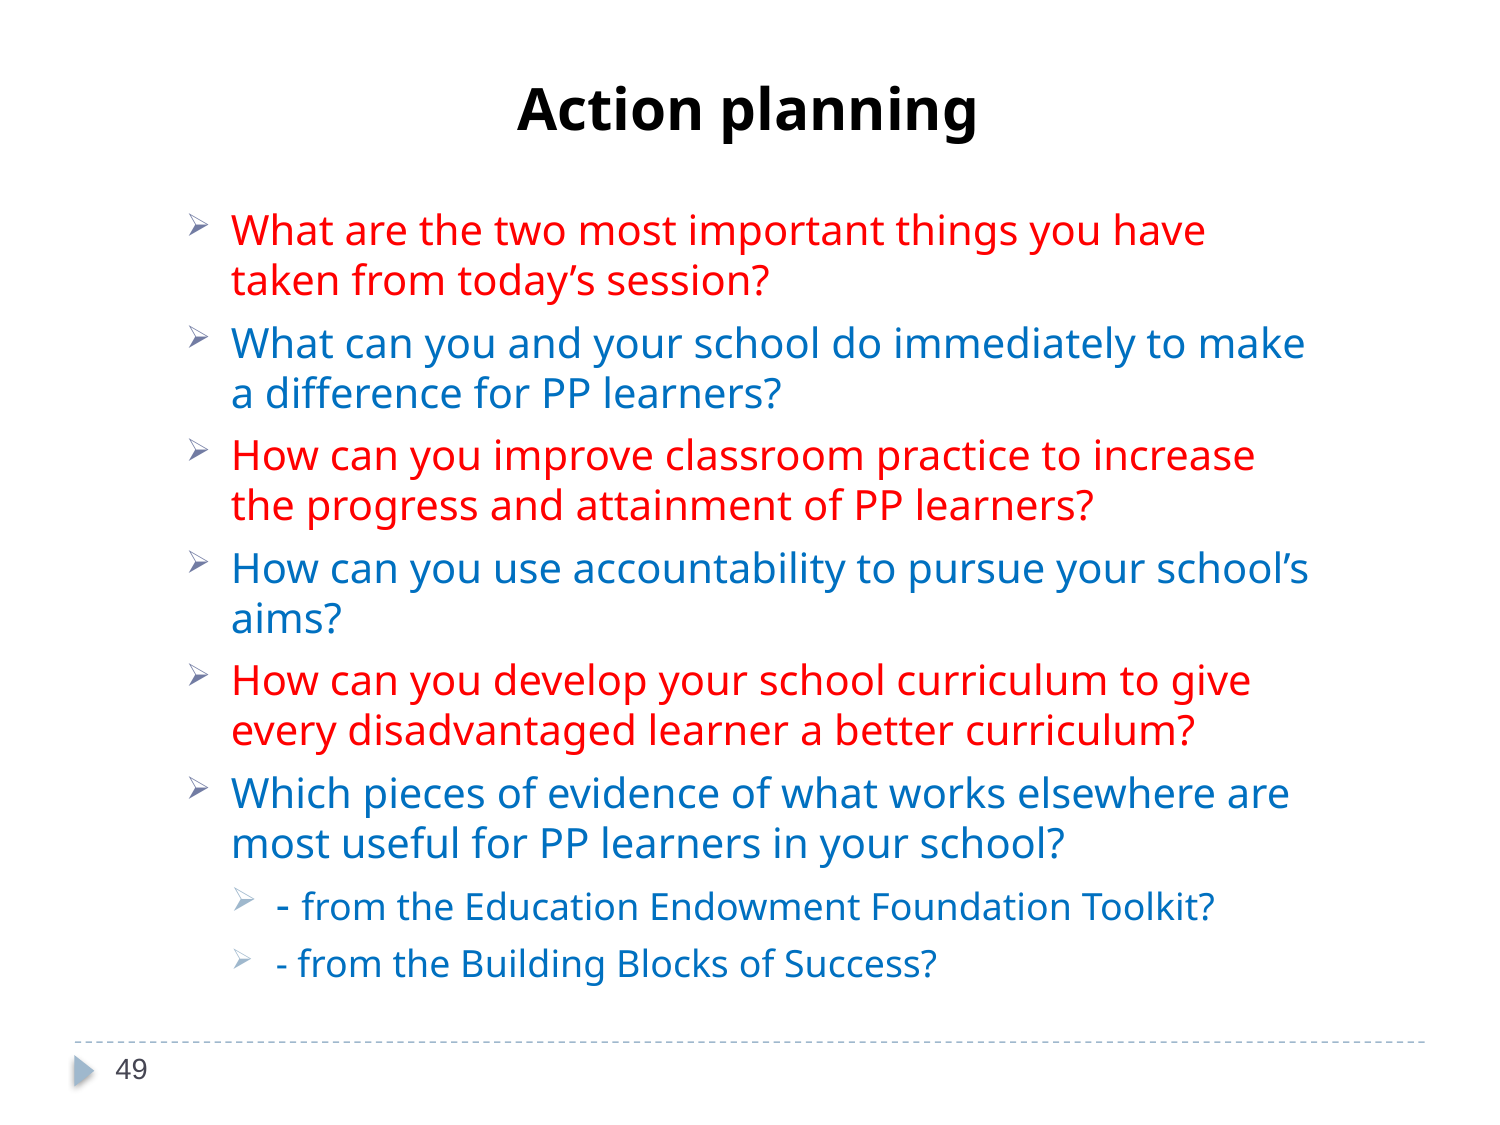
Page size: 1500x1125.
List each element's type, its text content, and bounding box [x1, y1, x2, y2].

slide_number 49 [100, 1042, 426, 1103]
title Action planning [159, 66, 1353, 150]
list What are the two most important things you have taken from today’s session? What can you and your school do immediately to make a difference for PP learners? How can you improve classroom practice to increase the progress and attainment of PP learners? How can you use accountability to pursue your school’s aims? How can you develop your school curriculum to give every disadvantaged learner a better curriculum? Which pieces of evidence of what works elsewhere are most useful for PP learners in your school? - from the Education Endowment Foundation Toolkit? - from the Building Blocks of Success? [171, 196, 1329, 1024]
